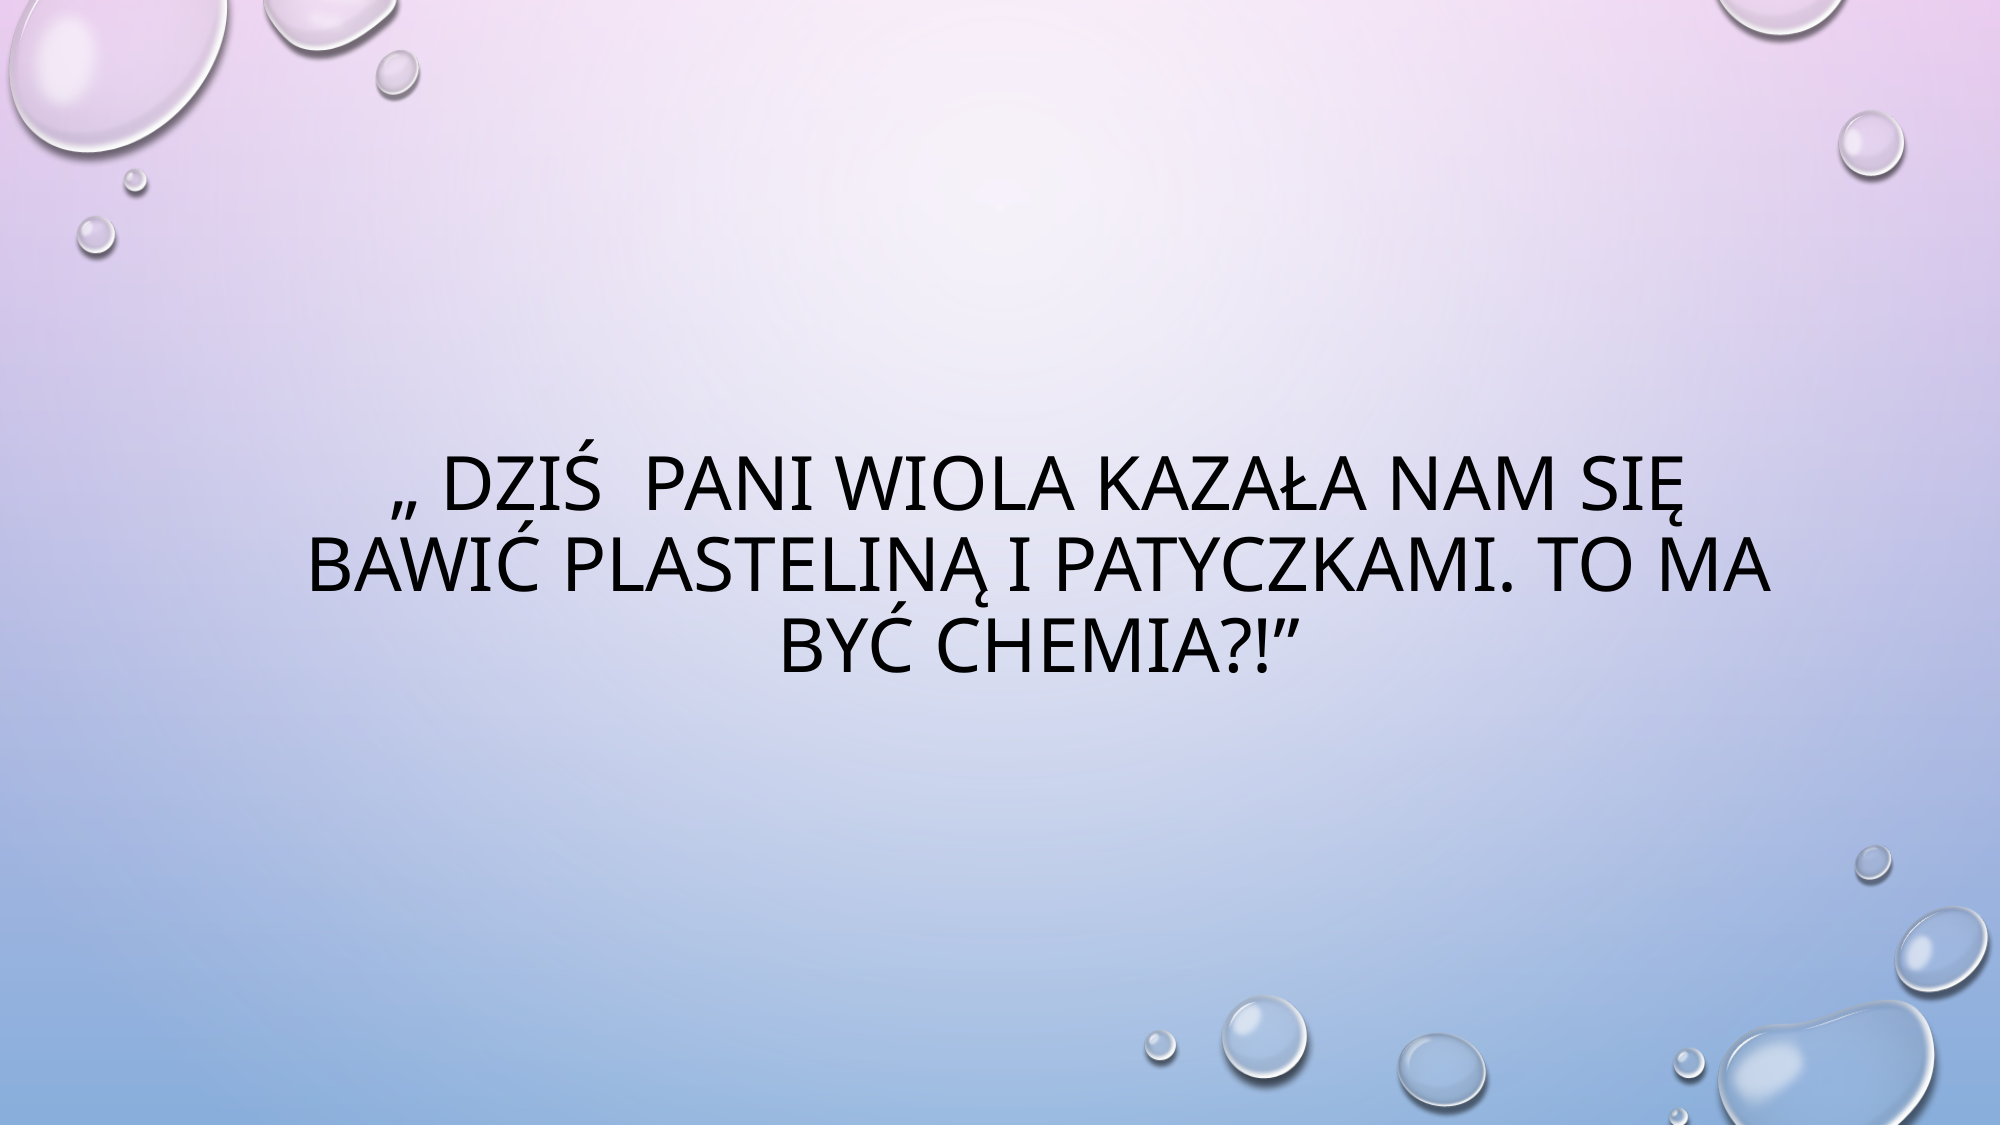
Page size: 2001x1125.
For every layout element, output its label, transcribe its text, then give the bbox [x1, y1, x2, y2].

title „ Dziś pani Wiola kazała nam się bawić plasteliną i patyczkami. To ma być chemia?!” [267, 186, 1811, 877]
picture [0, 0, 2000, 1125]
